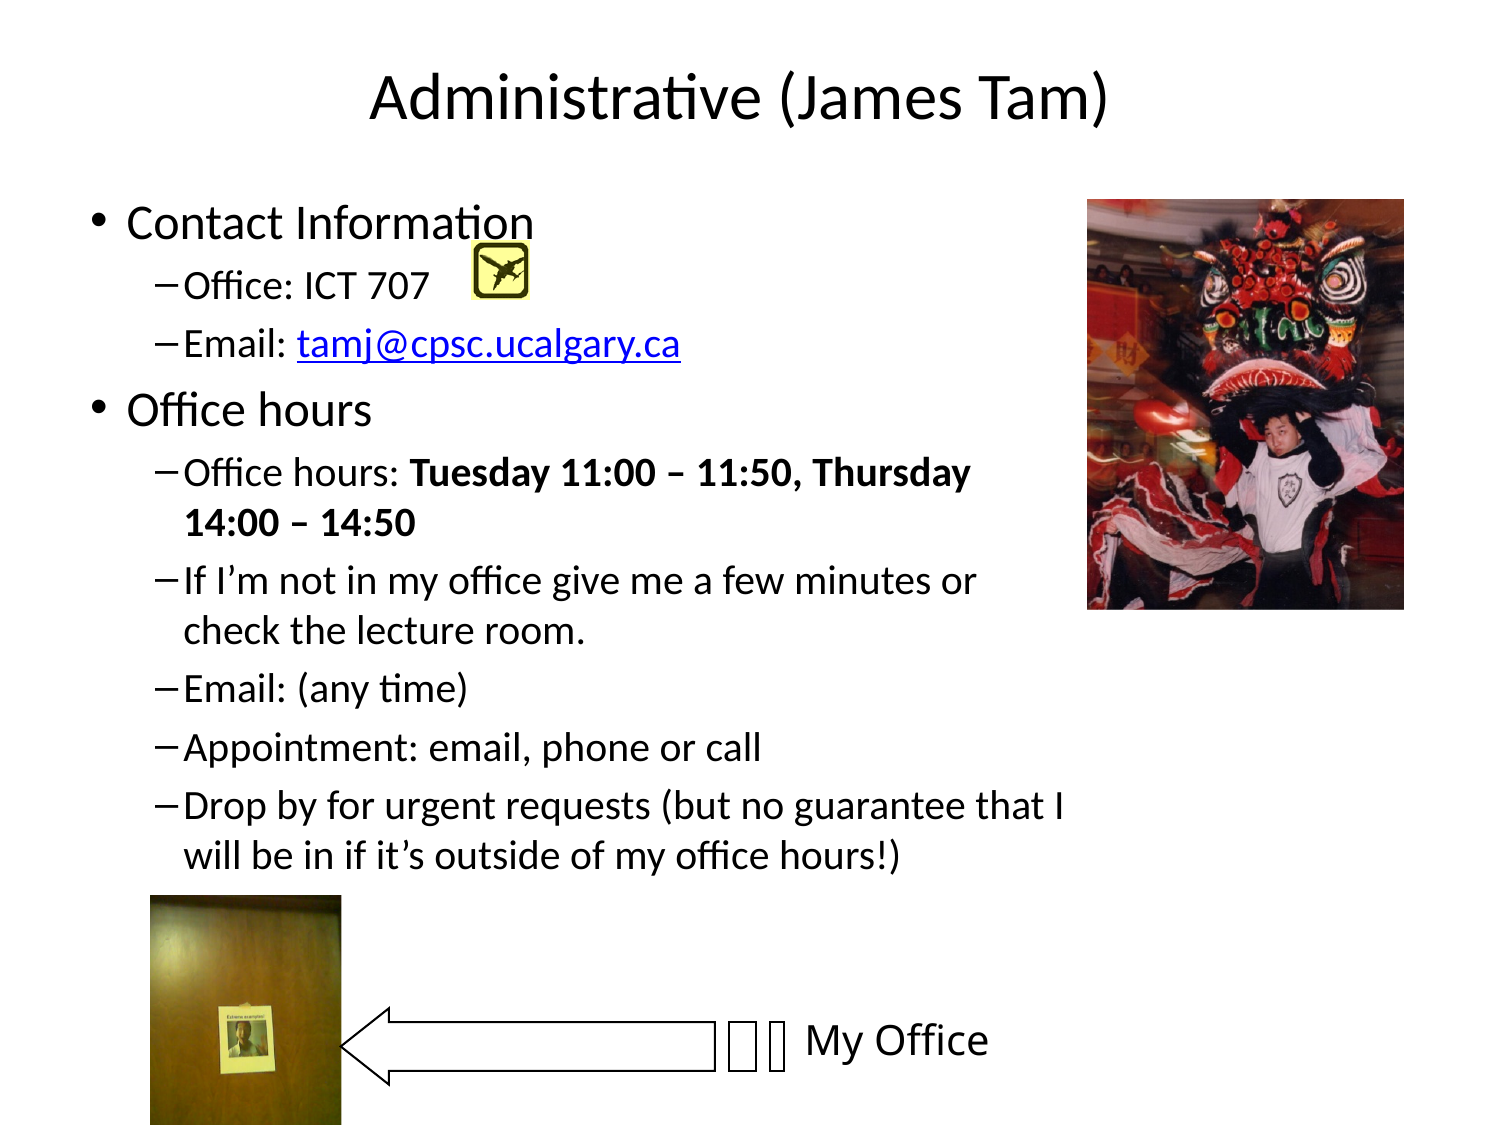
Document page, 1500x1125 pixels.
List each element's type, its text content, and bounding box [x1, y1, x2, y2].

list Contact Information Office: ICT 707 Email: tamj@cpsc.ucalgary.ca Office hours Office hours: Tuesday 11:00 – 11:50, Thursday 14:00 – 14:50 If I’m not in my office give me a few minutes or check the lecture room. Email: (any time) Appointment: email, phone or call Drop by for urgent requests (but no guarantee that I will be in if it’s outside of my office hours!) [75, 181, 1085, 1063]
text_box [149, 894, 1090, 1125]
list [1087, 199, 1404, 611]
picture [471, 240, 531, 300]
title Administrative (James Tam) [70, 49, 1411, 136]
